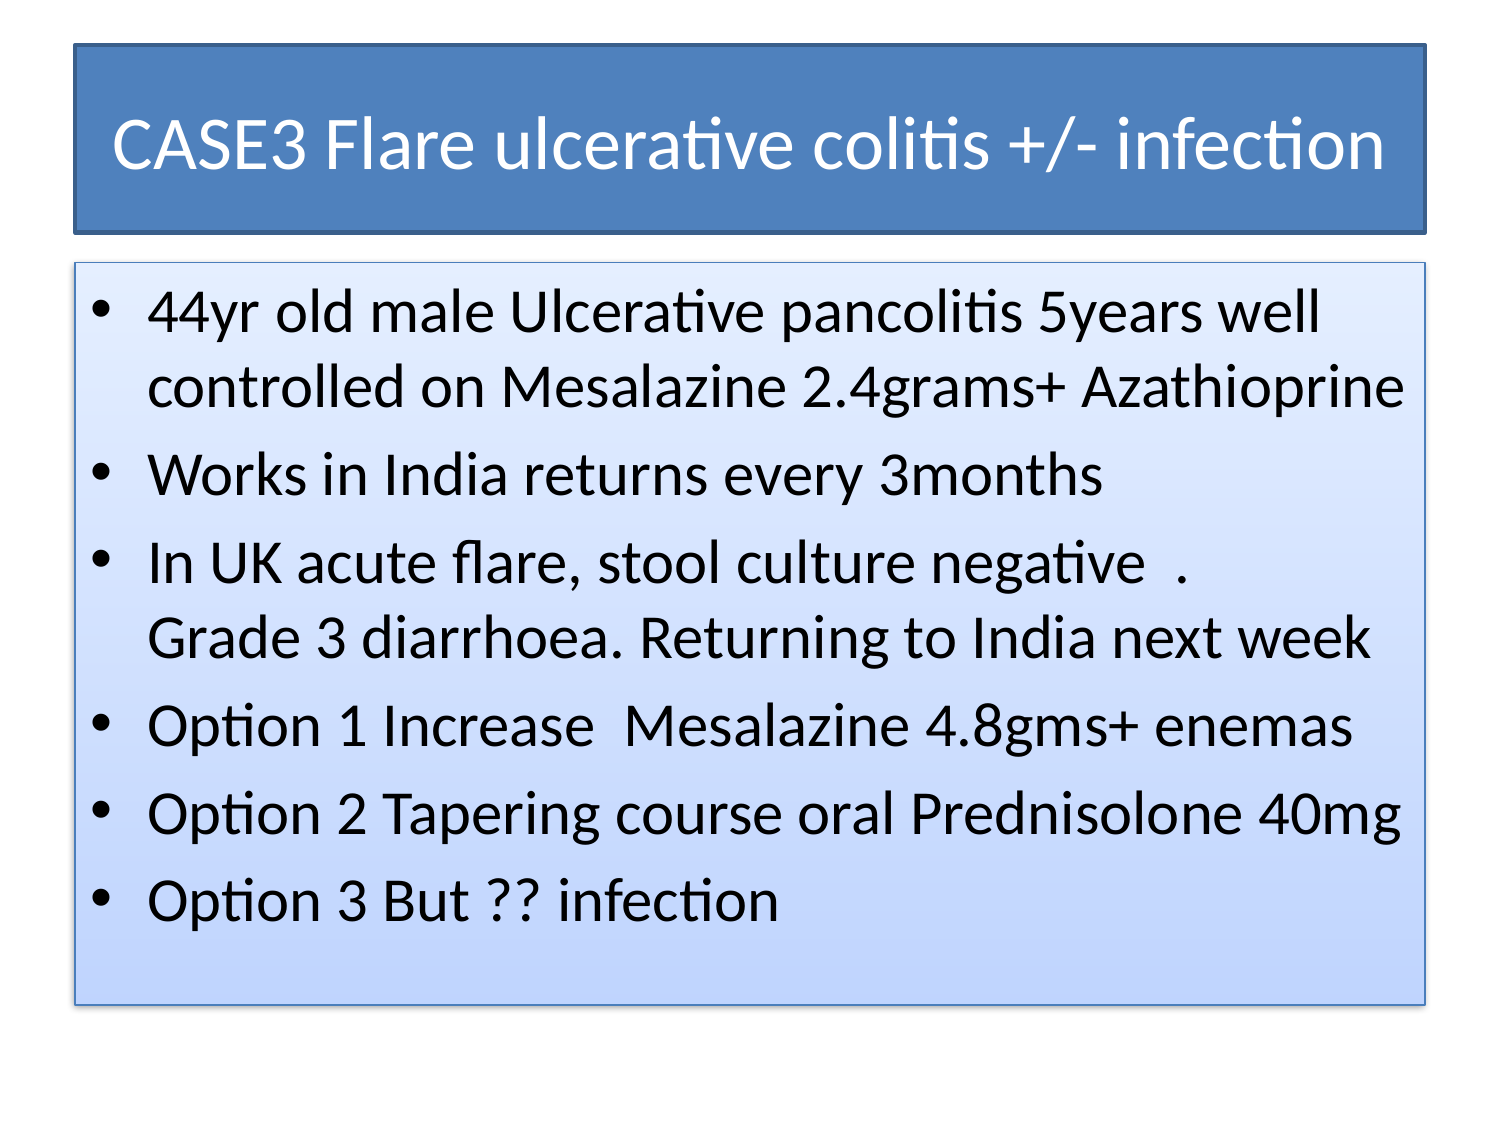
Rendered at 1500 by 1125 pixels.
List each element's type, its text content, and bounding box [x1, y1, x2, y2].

list 44yr old male Ulcerative pancolitis 5years well controlled on Mesalazine 2.4grams+ Azathioprine Works in India returns every 3months In UK acute flare, stool culture negative . Grade 3 diarrhoea. Returning to India next week Option 1 Increase Mesalazine 4.8gms+ enemas Option 2 Tapering course oral Prednisolone 40mg Option 3 But ?? infection [74, 262, 1426, 1006]
title CASE3 Flare ulcerative colitis +/- infection [73, 43, 1427, 235]
